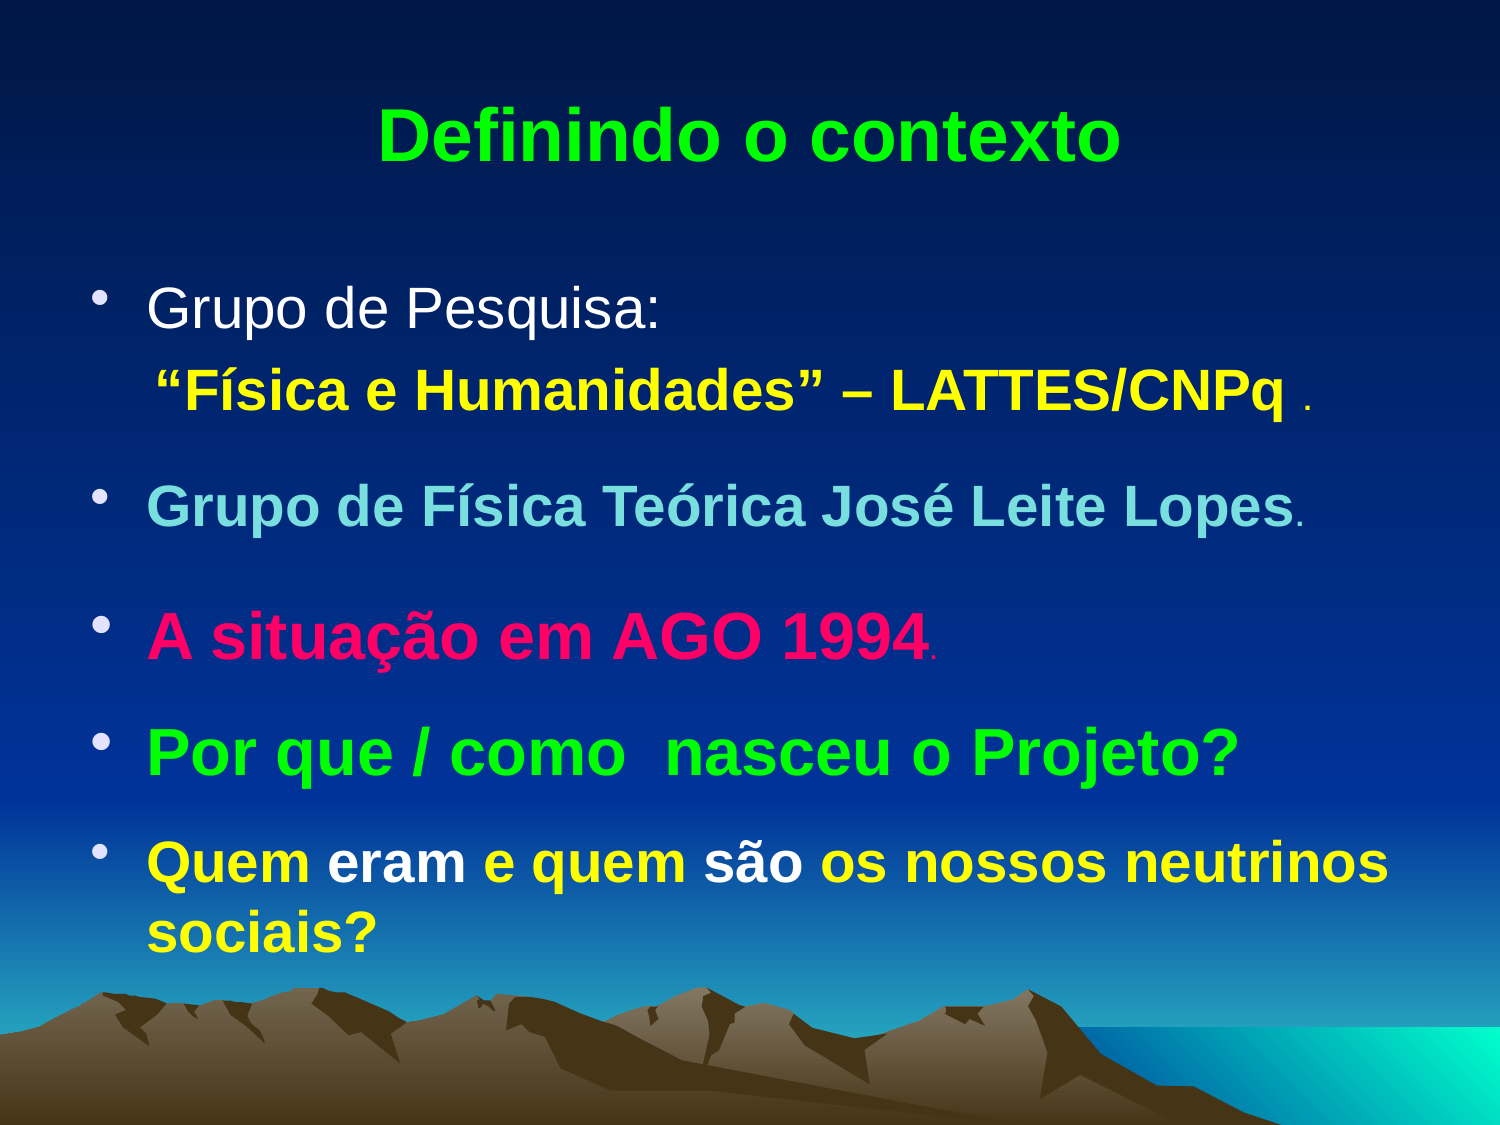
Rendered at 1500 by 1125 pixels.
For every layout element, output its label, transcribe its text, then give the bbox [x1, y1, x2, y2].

title Definindo o contexto [74, 37, 1426, 226]
list Grupo de Pesquisa: “Física e Humanidades” – LATTES/CNPq . Grupo de Física Teórica José Leite Lopes. A situação em AGO 1994. Por que / como nasceu o Projeto? Quem eram e quem são os nossos neutrinos sociais? [74, 262, 1426, 1001]
